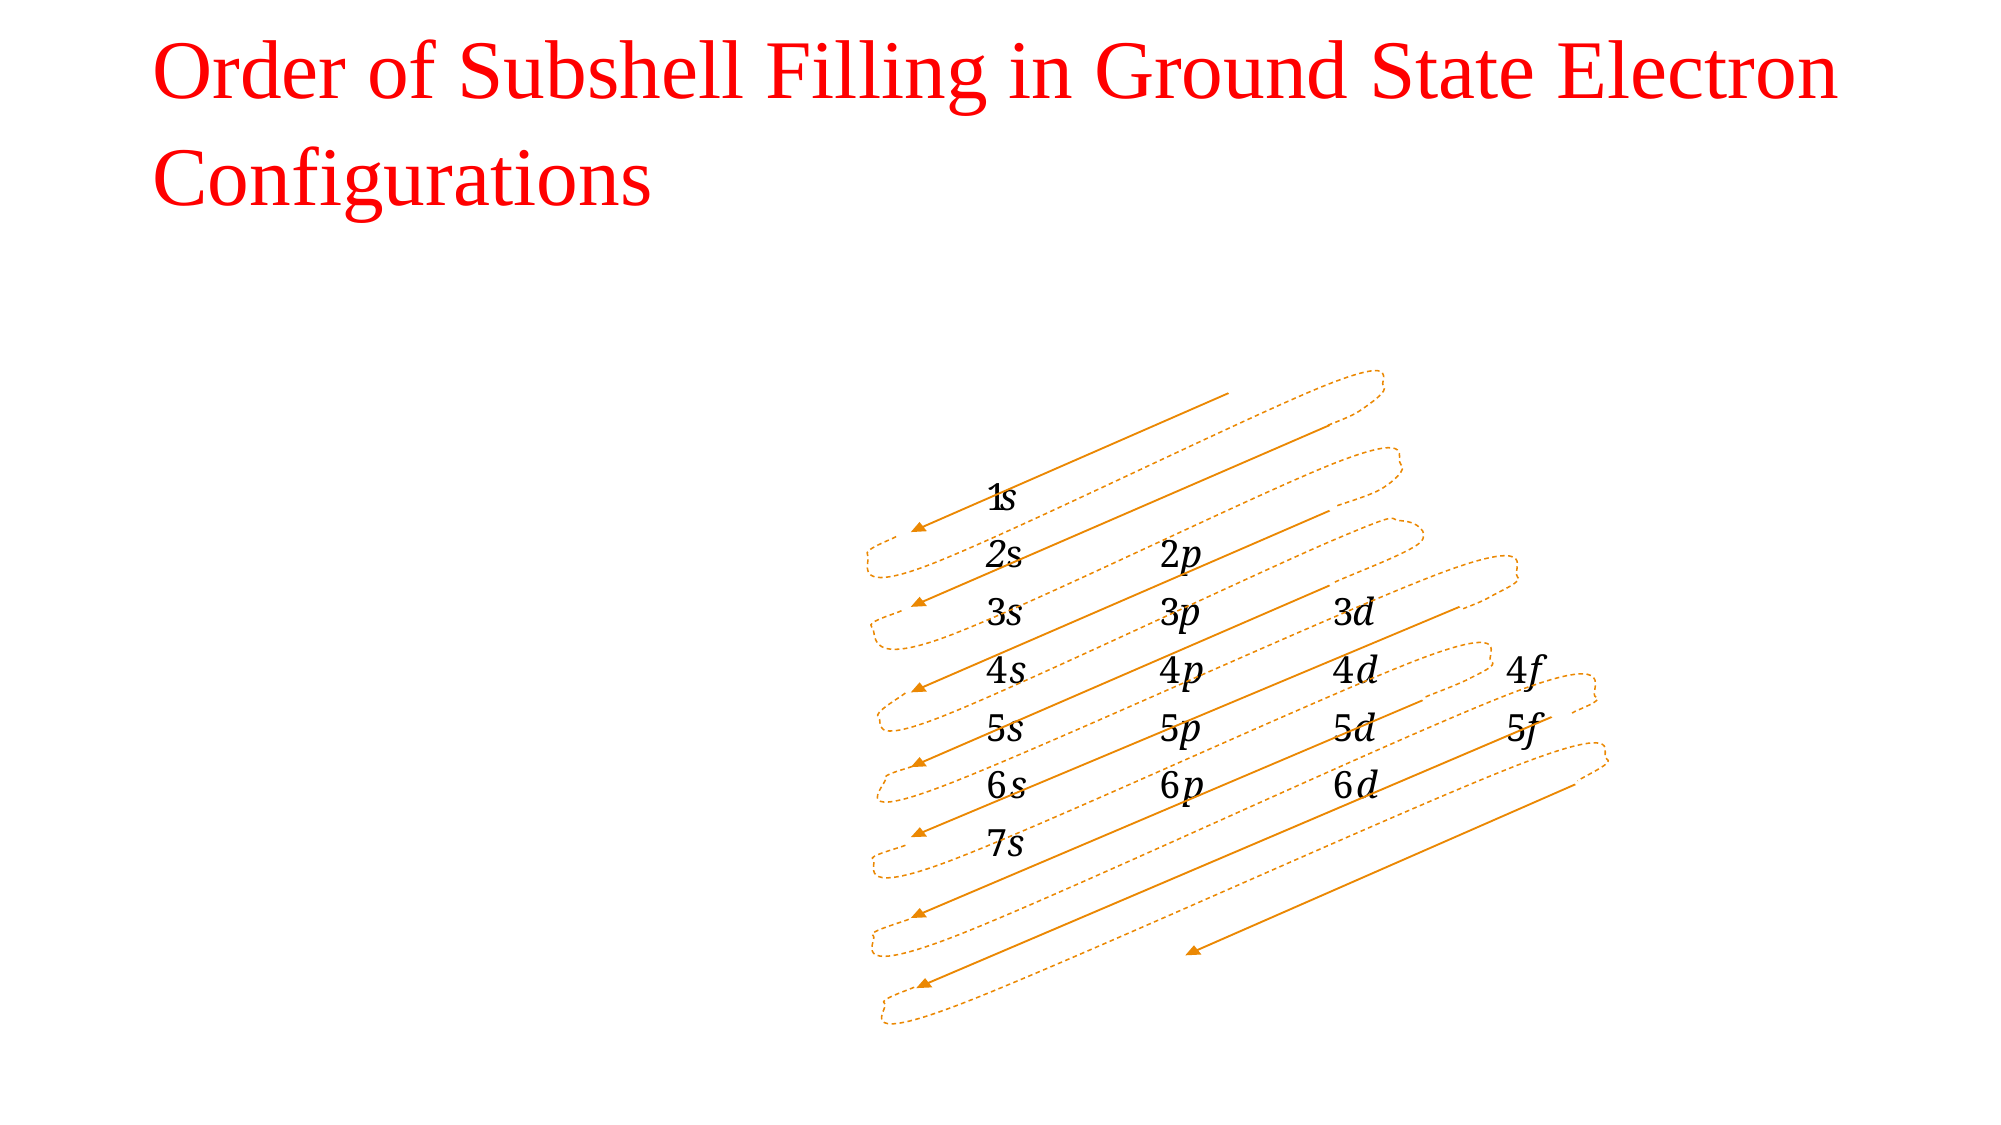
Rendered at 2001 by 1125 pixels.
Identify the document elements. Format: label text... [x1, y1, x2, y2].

title Order of Subshell Filling in Ground State Electron Configurations [137, 59, 1863, 278]
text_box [89, 219, 1633, 1047]
